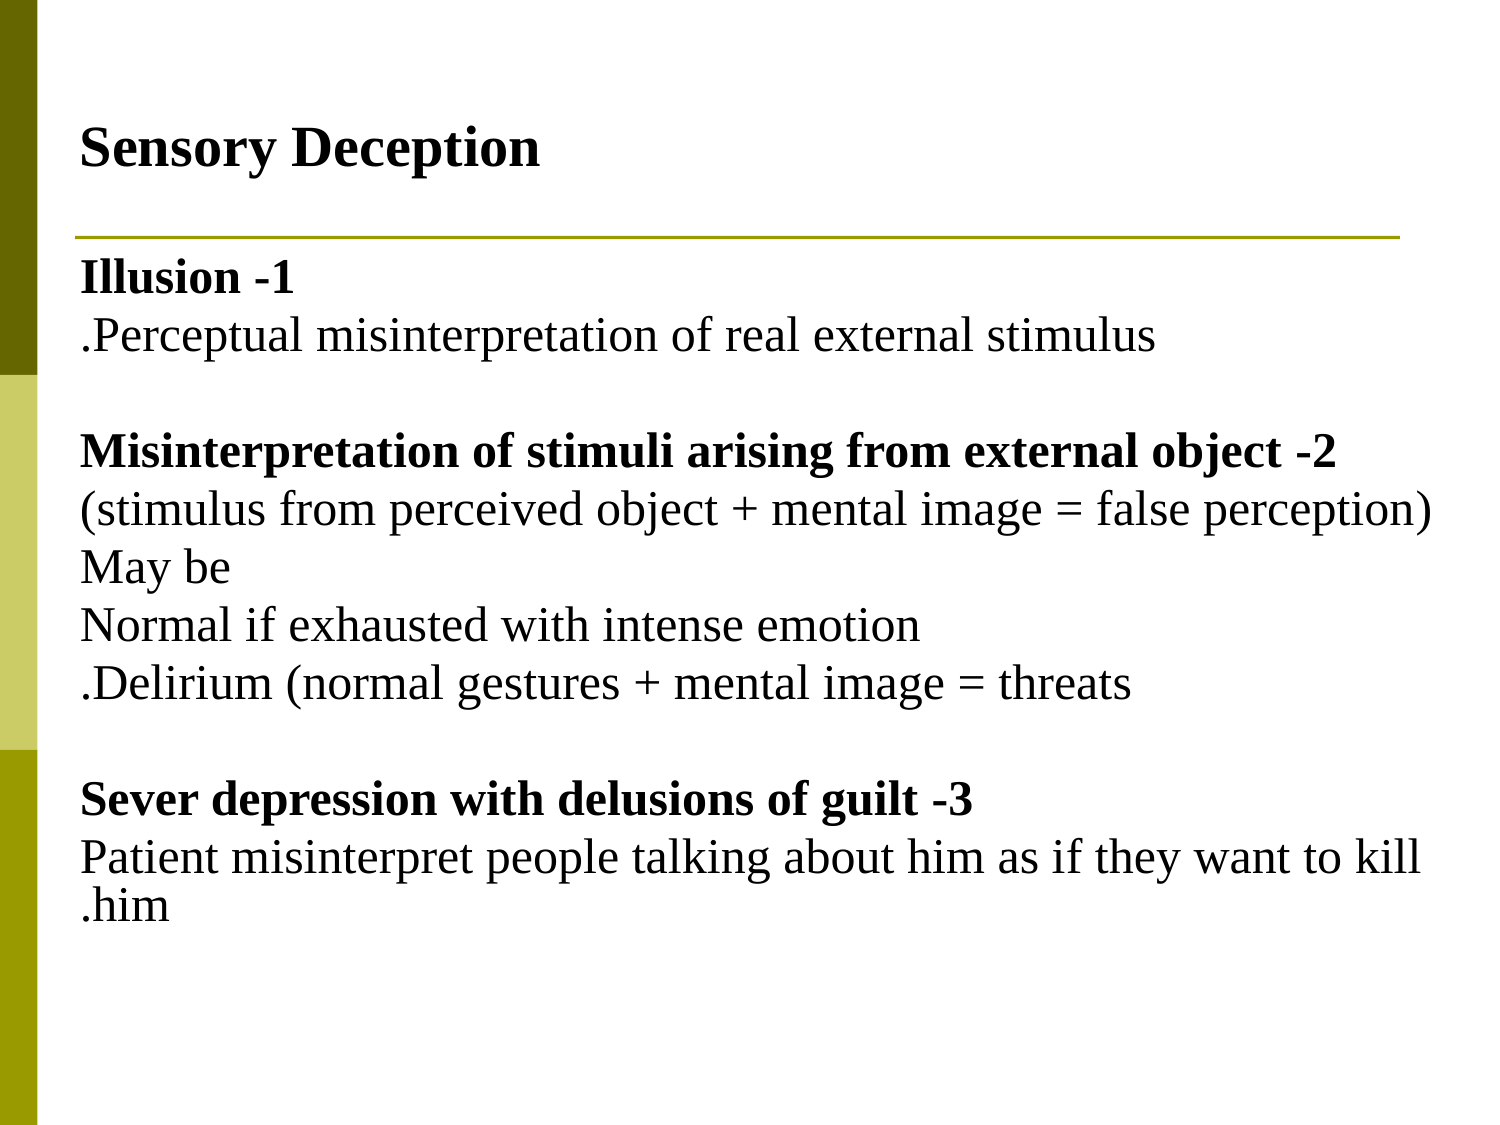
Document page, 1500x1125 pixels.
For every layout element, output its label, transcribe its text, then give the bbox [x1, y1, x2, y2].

list Sensory Deception 1- Illusion Perceptual misinterpretation of real external stimulus. 2- Misinterpretation of stimuli arising from external object (stimulus from perceived object + mental image = false perception) May be Normal if exhausted with intense emotion Delirium (normal gestures + mental image = threats. 3- Sever depression with delusions of guilt Patient misinterpret people talking about him as if they want to kill him. [64, 42, 1500, 1035]
